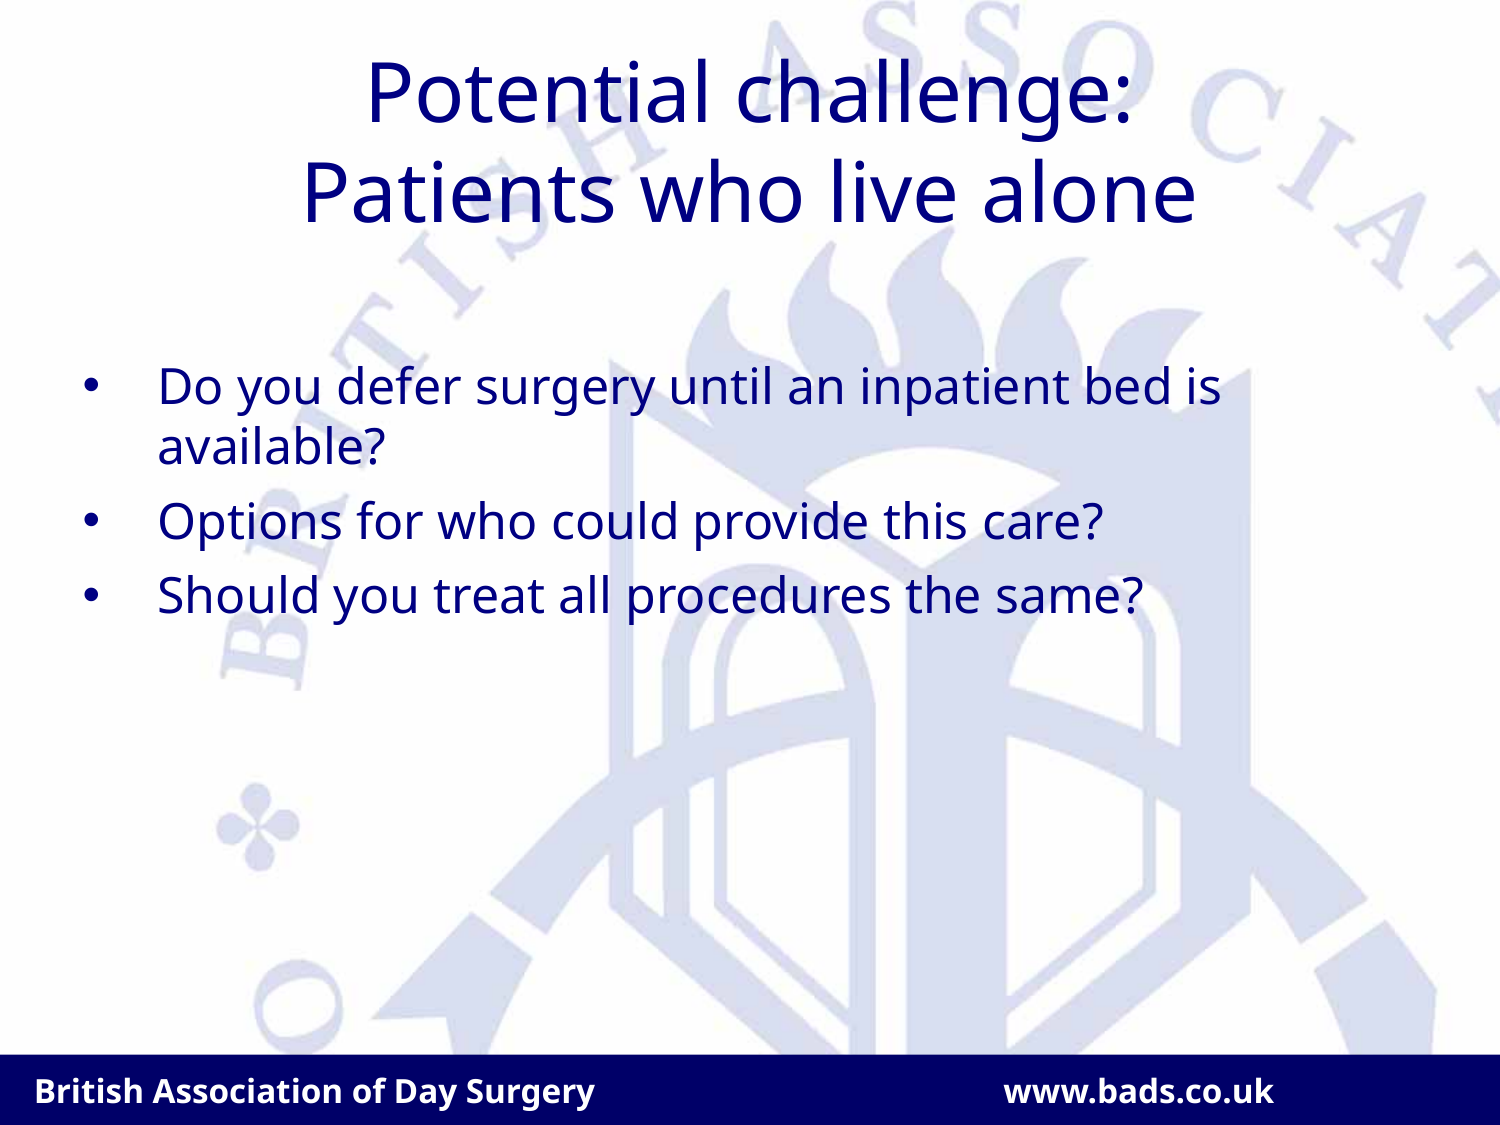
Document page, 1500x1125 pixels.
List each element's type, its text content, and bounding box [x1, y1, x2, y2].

picture [0, 0, 1500, 1054]
title Potential challenge: Patients who live alone [75, 45, 1425, 233]
list Do you defer surgery until an inpatient bed is available? Options for who could provide this care? Should you treat all procedures the same? [75, 262, 1425, 1005]
